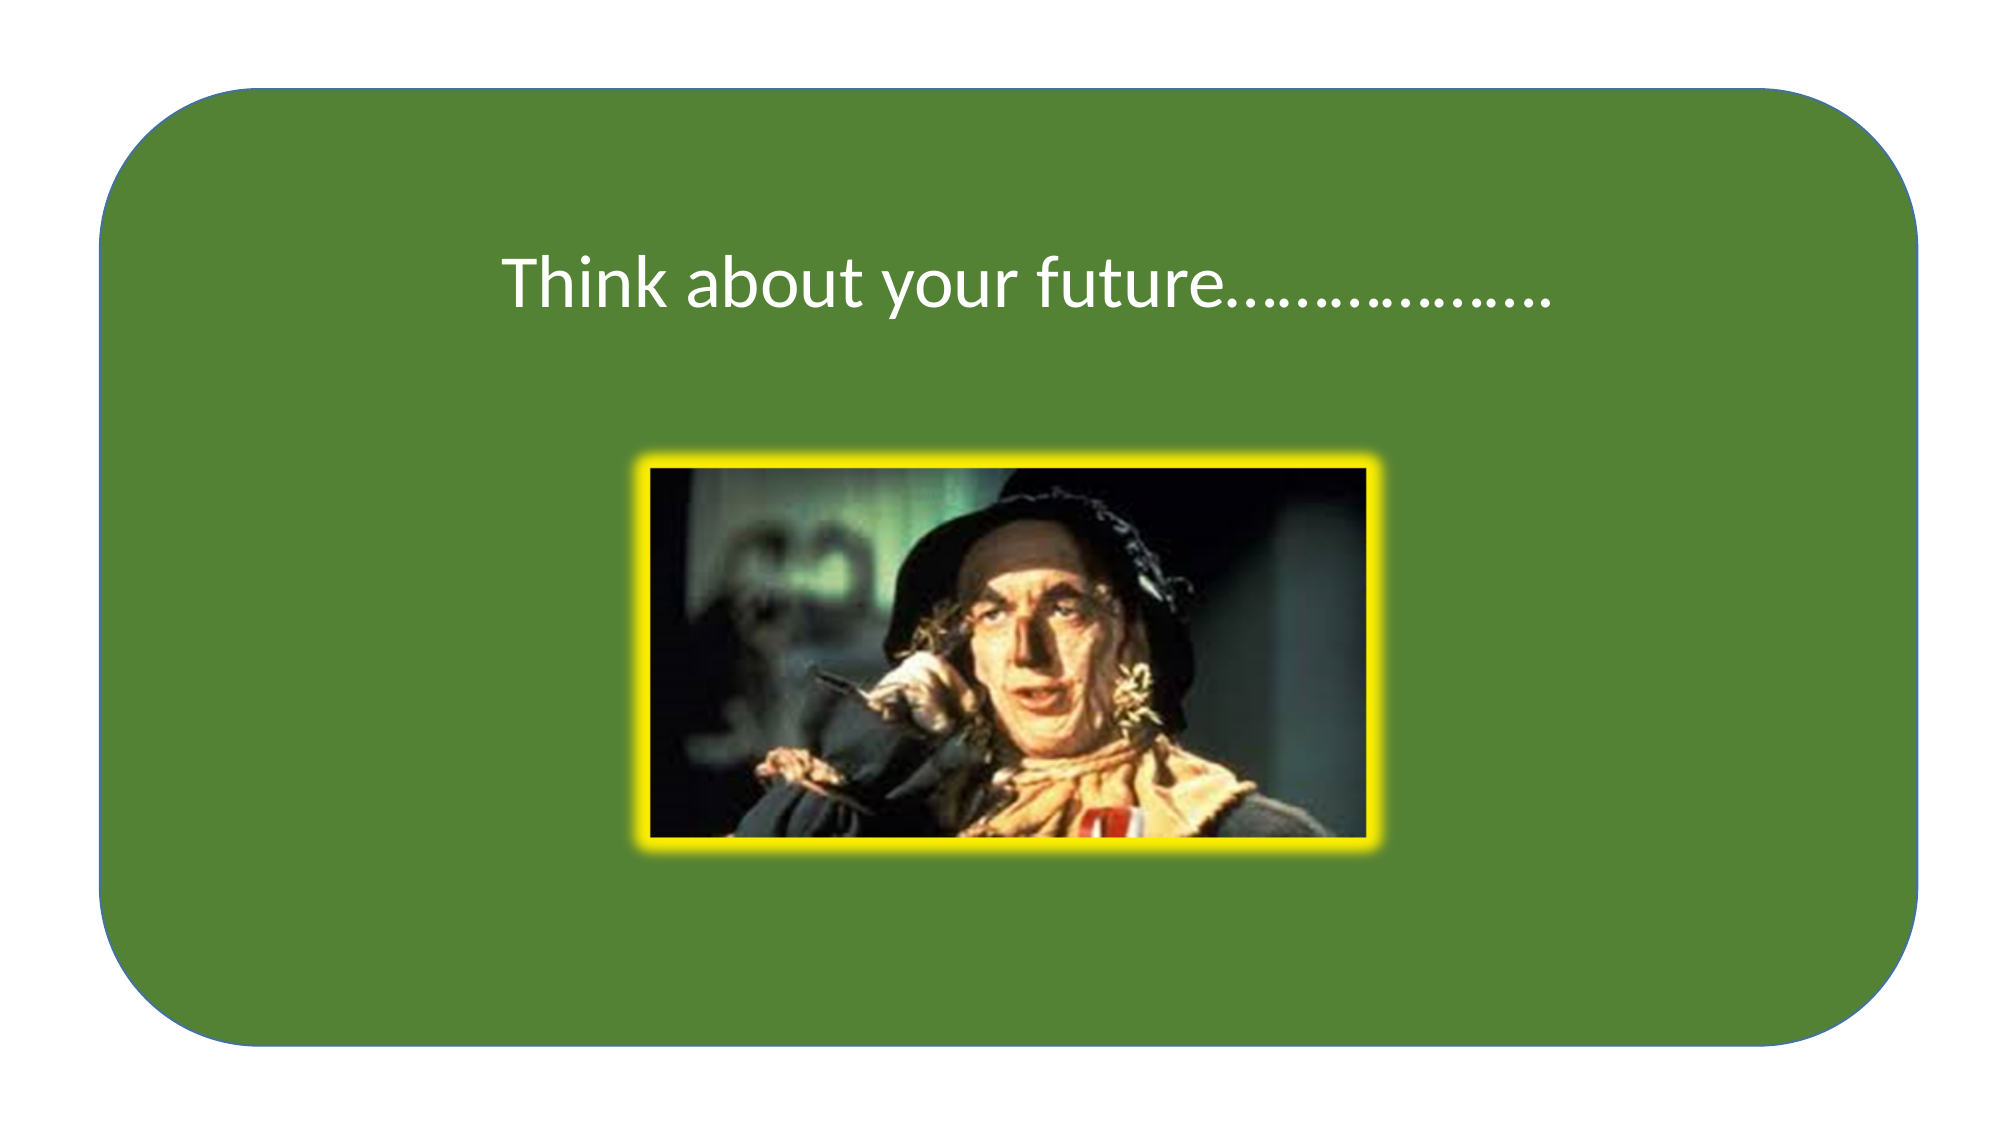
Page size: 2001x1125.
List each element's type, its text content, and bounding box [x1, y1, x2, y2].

text_box [98, 88, 1919, 1047]
picture [614, 435, 1403, 871]
text_box Think about your future………………. [207, 224, 1850, 730]
